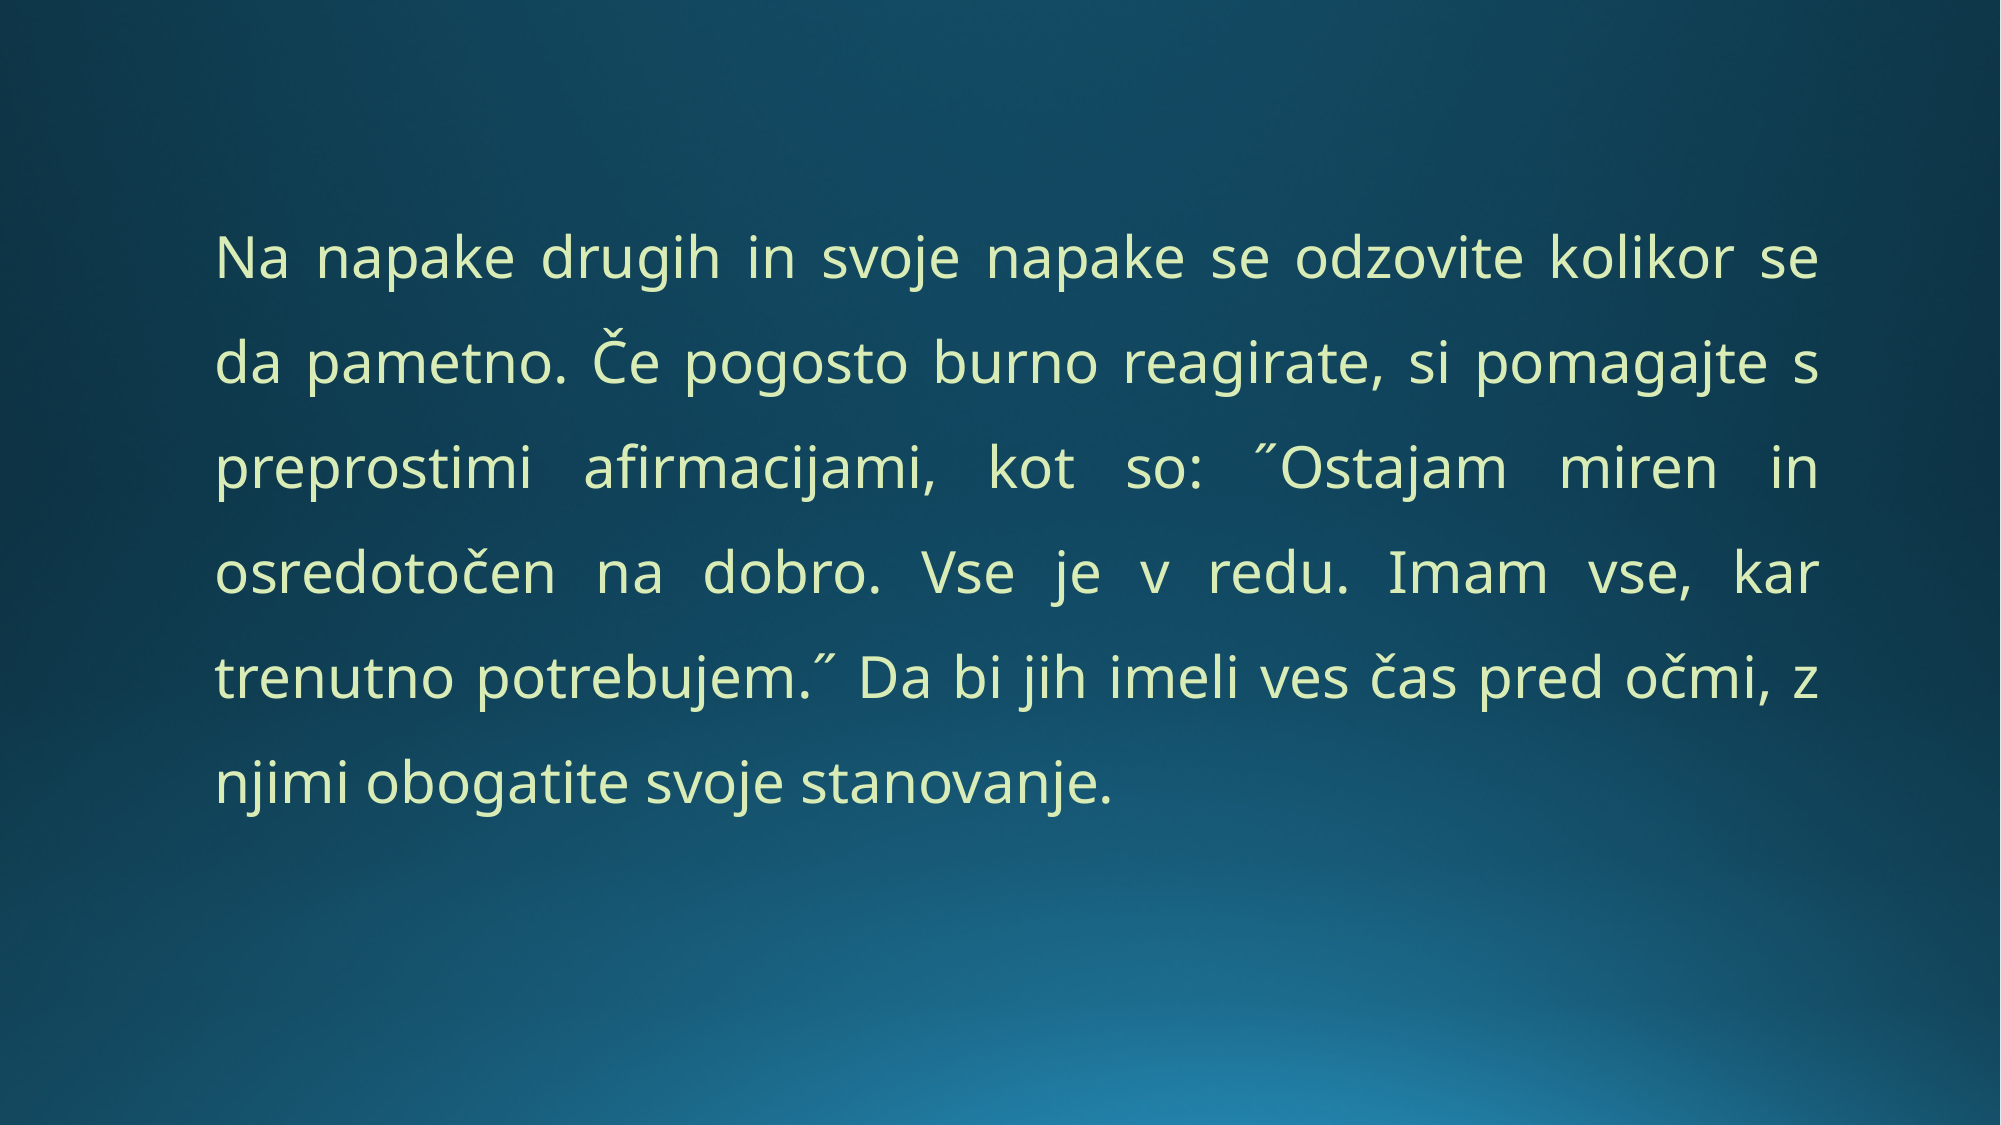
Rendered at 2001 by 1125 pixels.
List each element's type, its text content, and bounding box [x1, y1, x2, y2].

text_box Na napake drugih in svoje napake se odzovite kolikor se da pametno. Če pogosto burno reagirate, si pomagajte s preprostimi afirmacijami, kot so: ˝Ostajam miren in osredotočen na dobro. Vse je v redu. Imam vse, kar trenutno potrebujem.˝ Da bi jih imeli ves čas pred očmi, z njimi obogatite svoje stanovanje. [200, 177, 1835, 913]
picture [0, 0, 2001, 1125]
